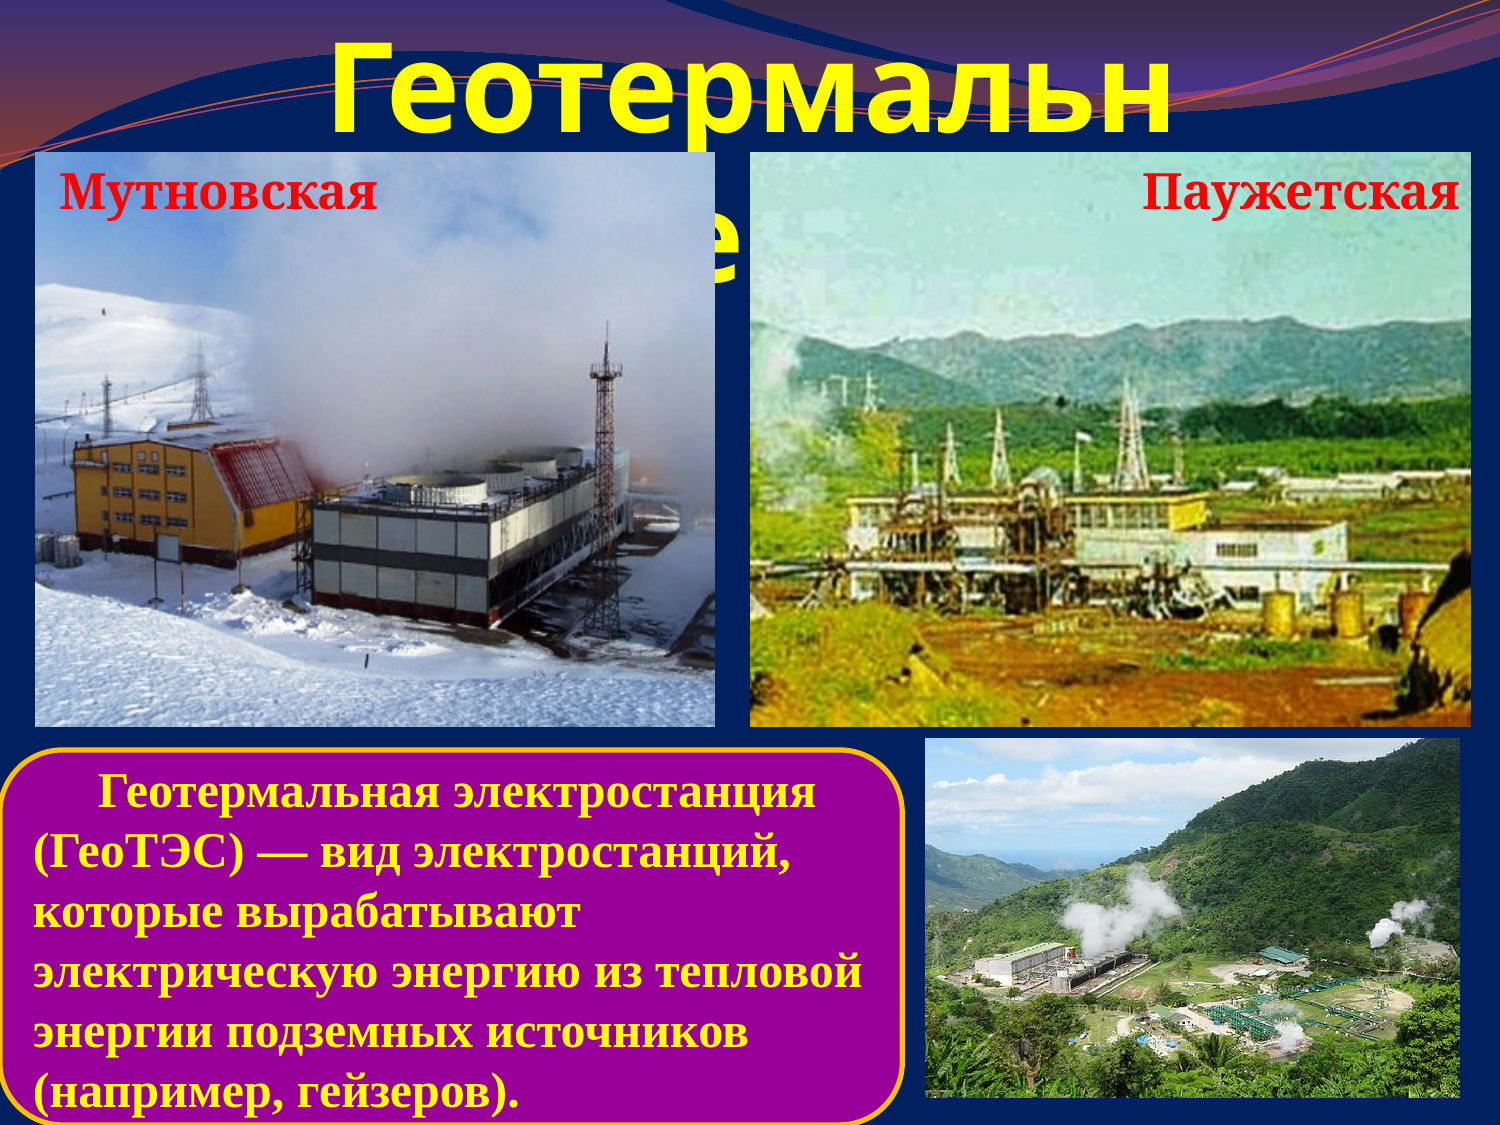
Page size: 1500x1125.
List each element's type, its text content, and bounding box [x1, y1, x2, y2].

text_box Геотермальная электростанция (ГеоТЭС) — вид электростанций, которые вырабатывают электрическую энергию из тепловой энергии подземных источников (например, гейзеров). [0, 748, 904, 1125]
picture [749, 152, 1471, 727]
text_box Геотермальные ЭС [257, 0, 1247, 315]
picture [925, 738, 1460, 1098]
picture [34, 152, 716, 727]
